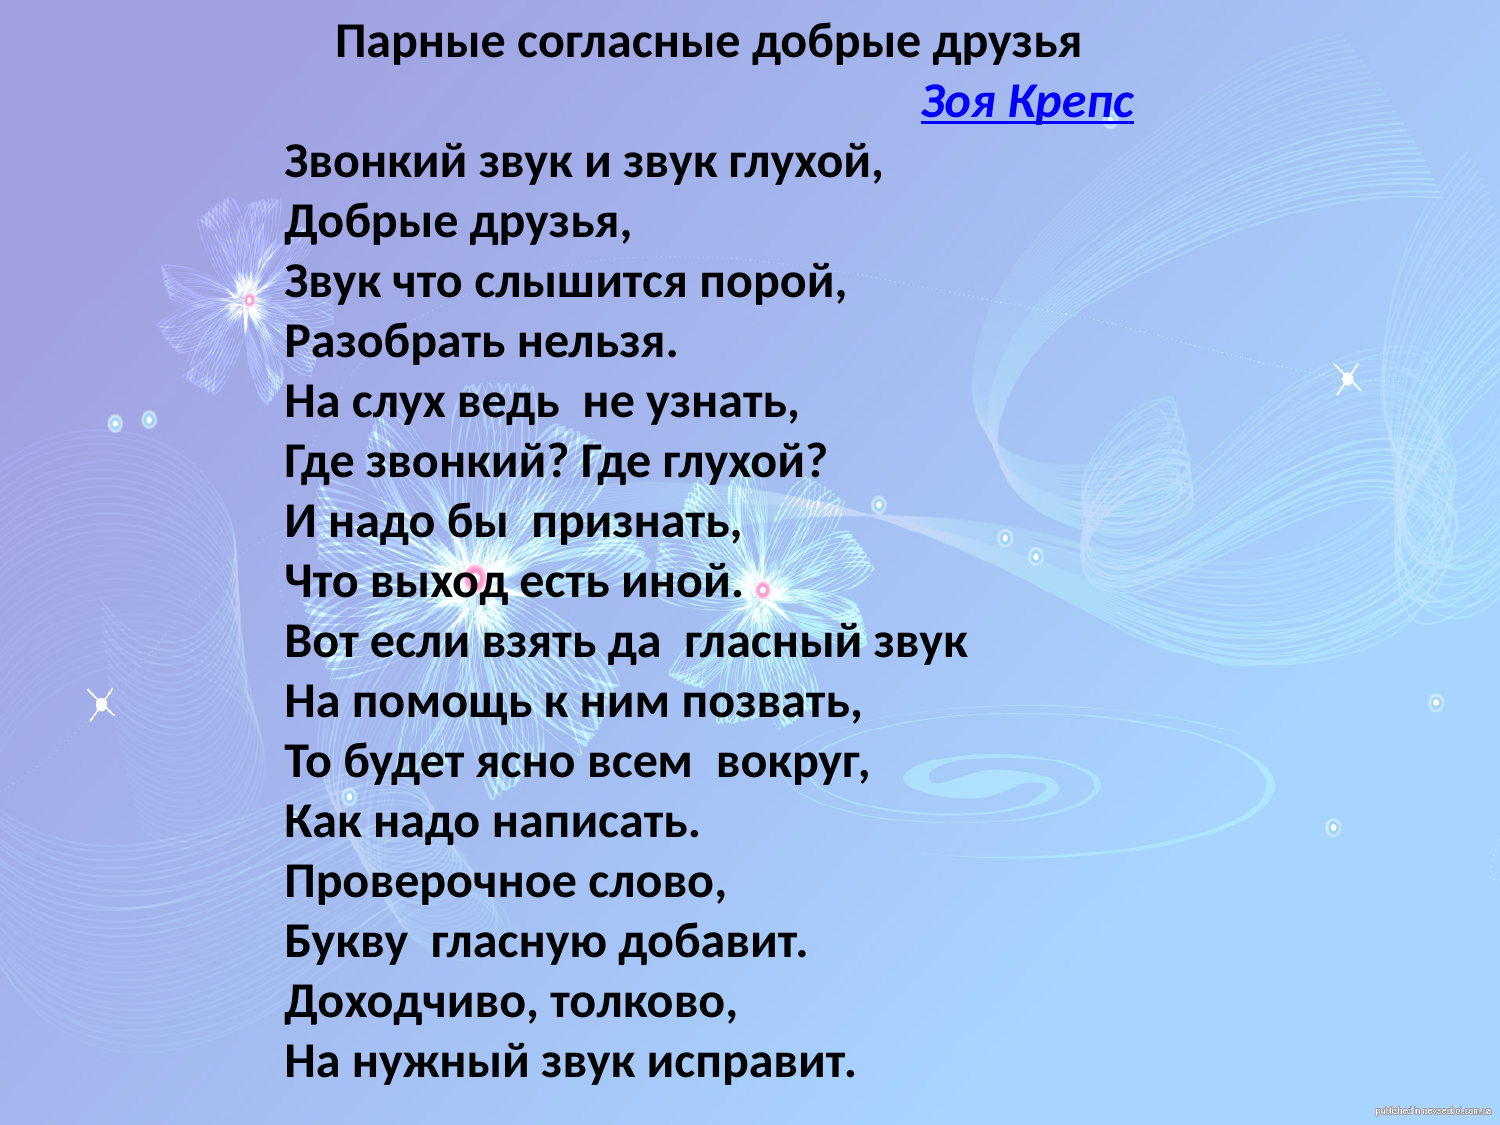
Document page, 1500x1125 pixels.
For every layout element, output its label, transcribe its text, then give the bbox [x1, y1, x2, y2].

text_box Парные согласные добрые друзья Зоя Крепс Звонкий звук и звук глухой, Добрые друзья, Звук что слышится порой, Разобрать нельзя. На слух ведь не узнать, Где звонкий? Где глухой? И надо бы признать, Что выход есть иной. Вот если взять да гласный звук На помощь к ним позвать, То будет ясно всем вокруг, Как надо написать. Проверочное слово, Букву гласную добавит. Доходчиво, толково, На нужный звук исправит. [269, 0, 1149, 1095]
